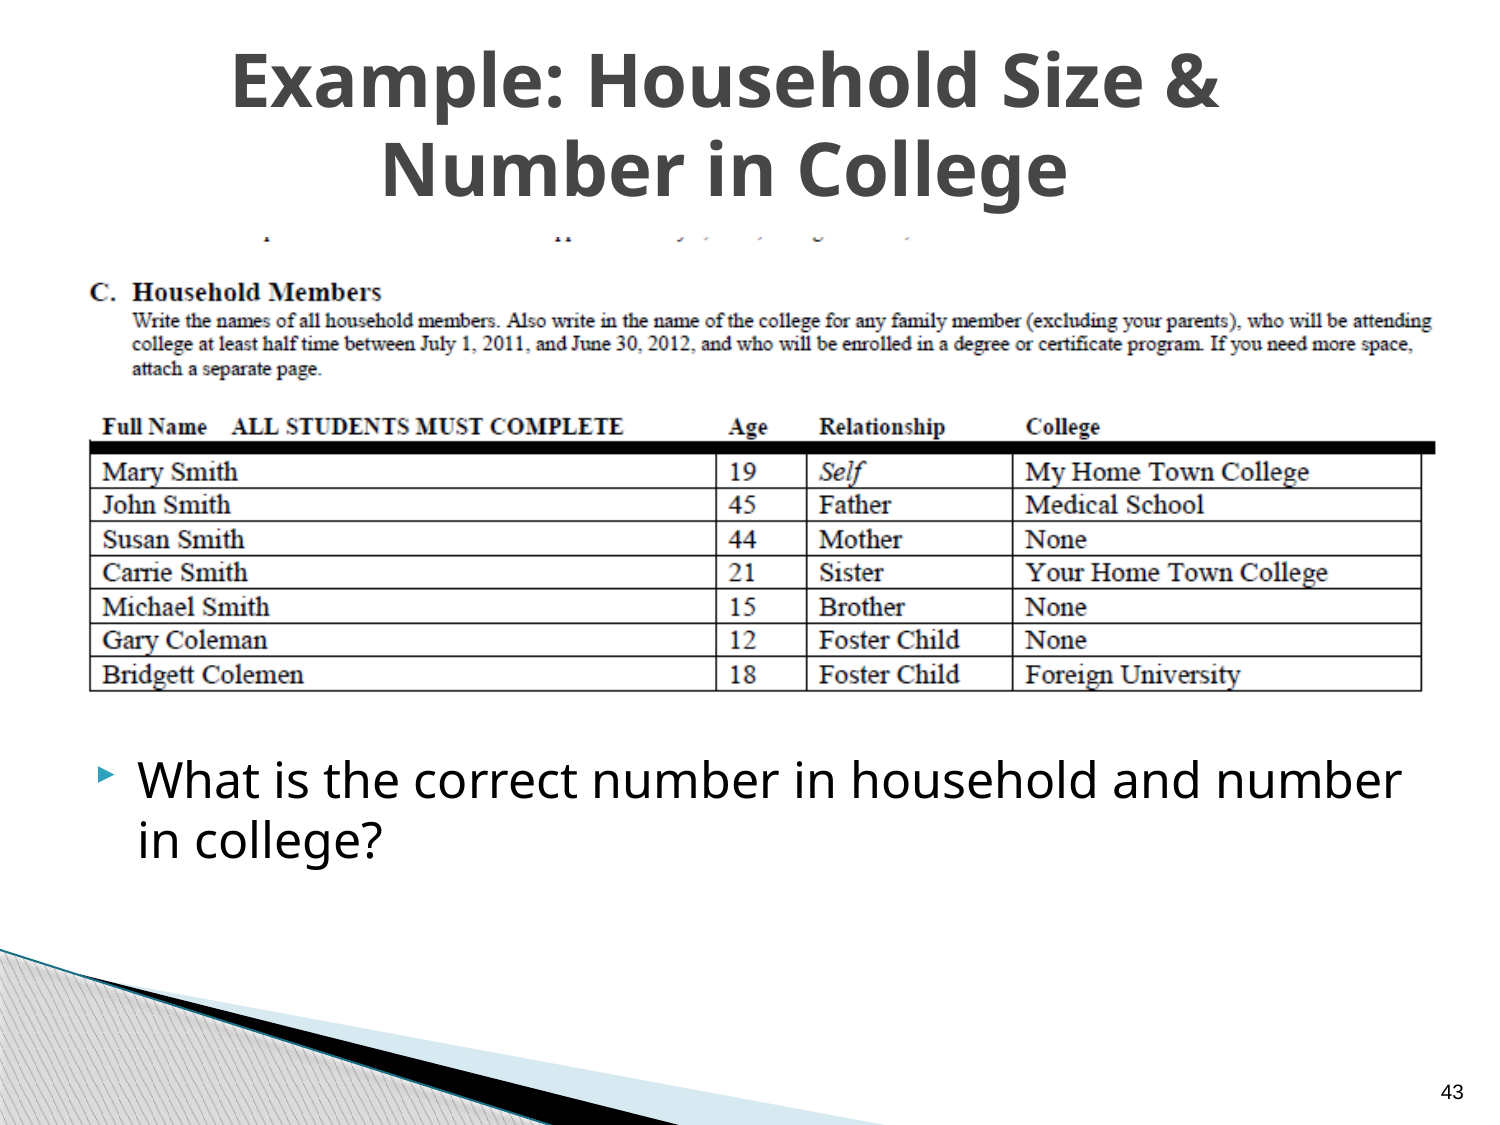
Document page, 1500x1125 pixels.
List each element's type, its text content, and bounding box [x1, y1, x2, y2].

title Example: Household Size & Number in College [137, 24, 1313, 220]
list What is the correct number in household and number in college? [62, 734, 1463, 1057]
picture [49, 237, 1462, 726]
slide_number 43 [1418, 1051, 1479, 1112]
